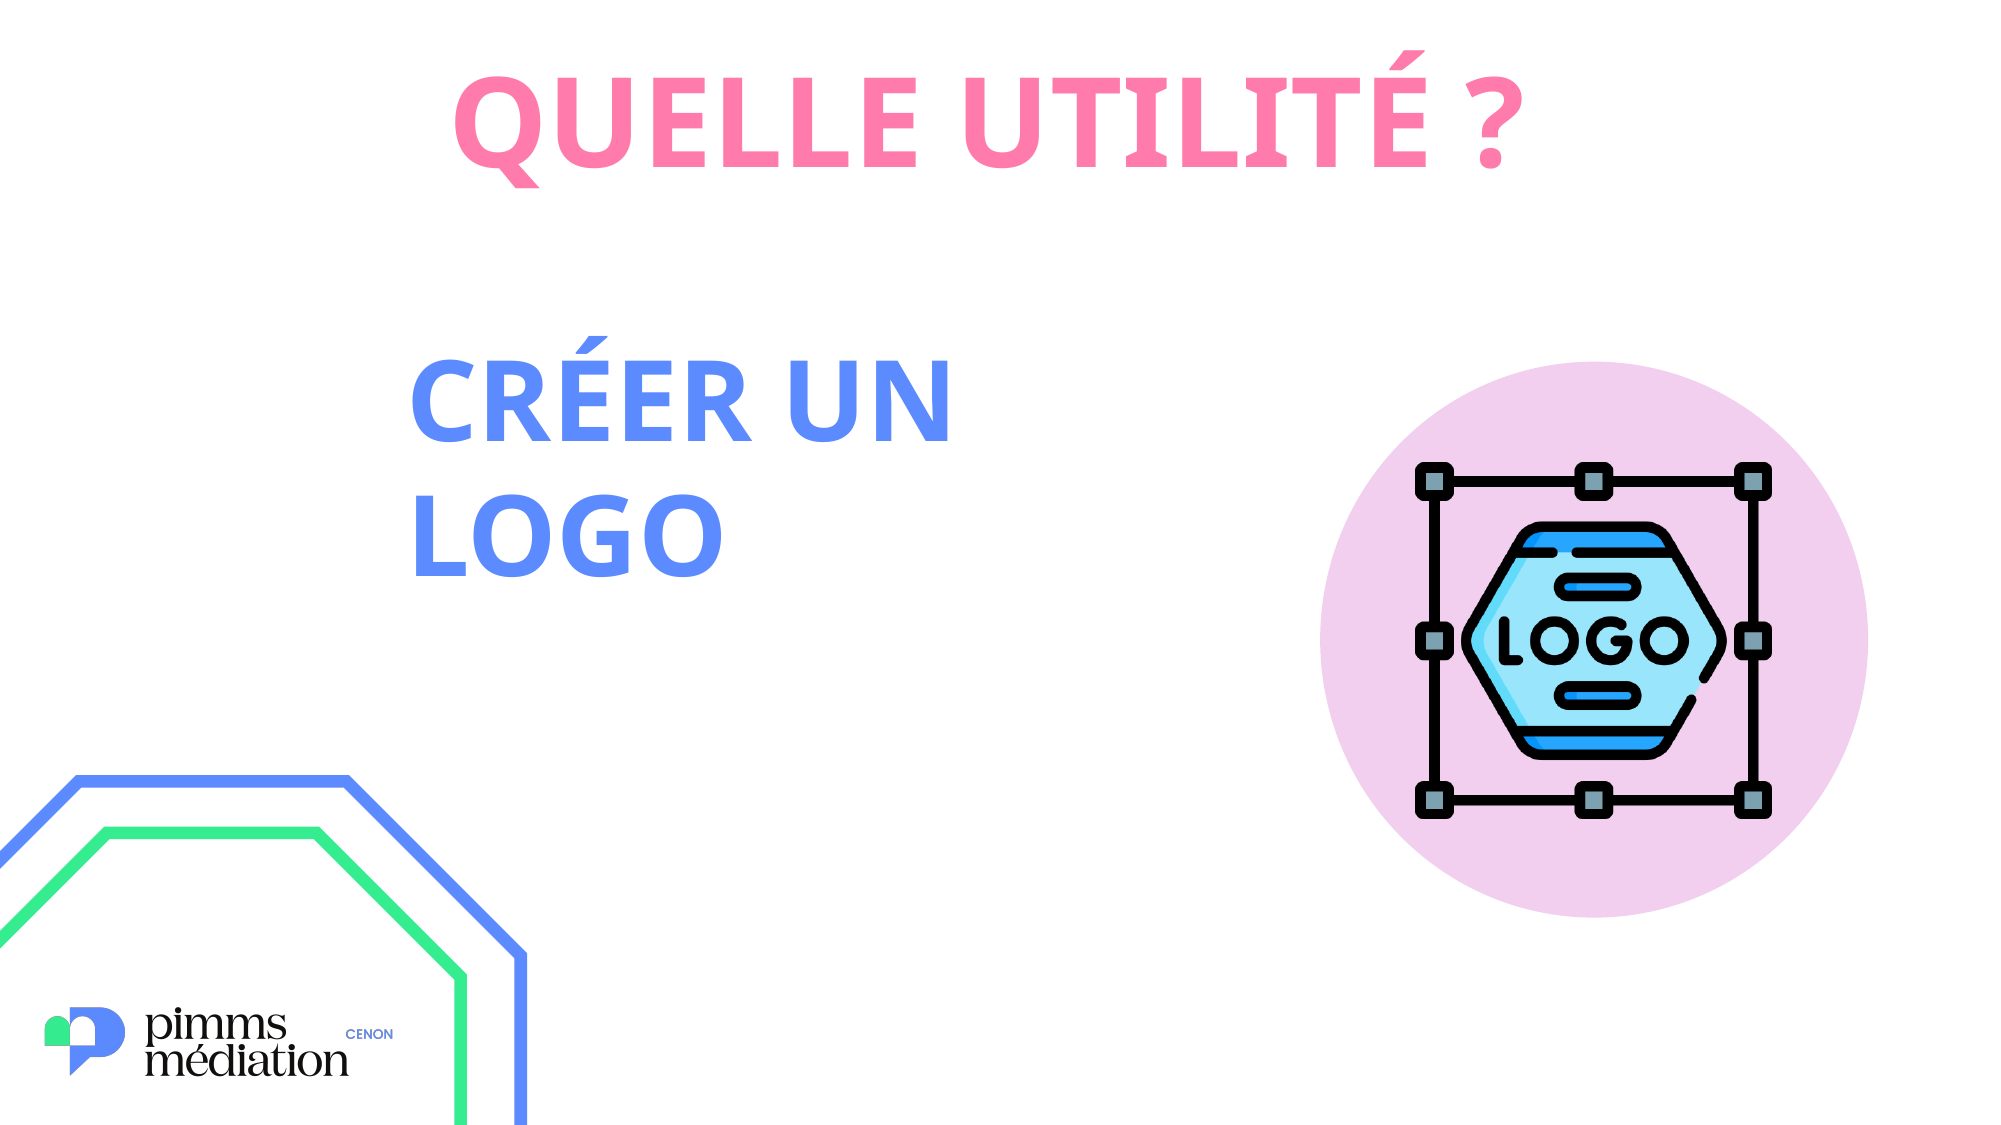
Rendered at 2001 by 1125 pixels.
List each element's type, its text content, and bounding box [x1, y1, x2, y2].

text_box CRÉER UN LOGO [390, 320, 1183, 813]
text_box [1320, 361, 1869, 918]
text_box [0, 831, 463, 1125]
text_box QUELLE UTILITÉ ? [419, 35, 1581, 201]
text_box [0, 779, 523, 1125]
picture [1414, 461, 1773, 820]
picture [0, 957, 441, 1118]
